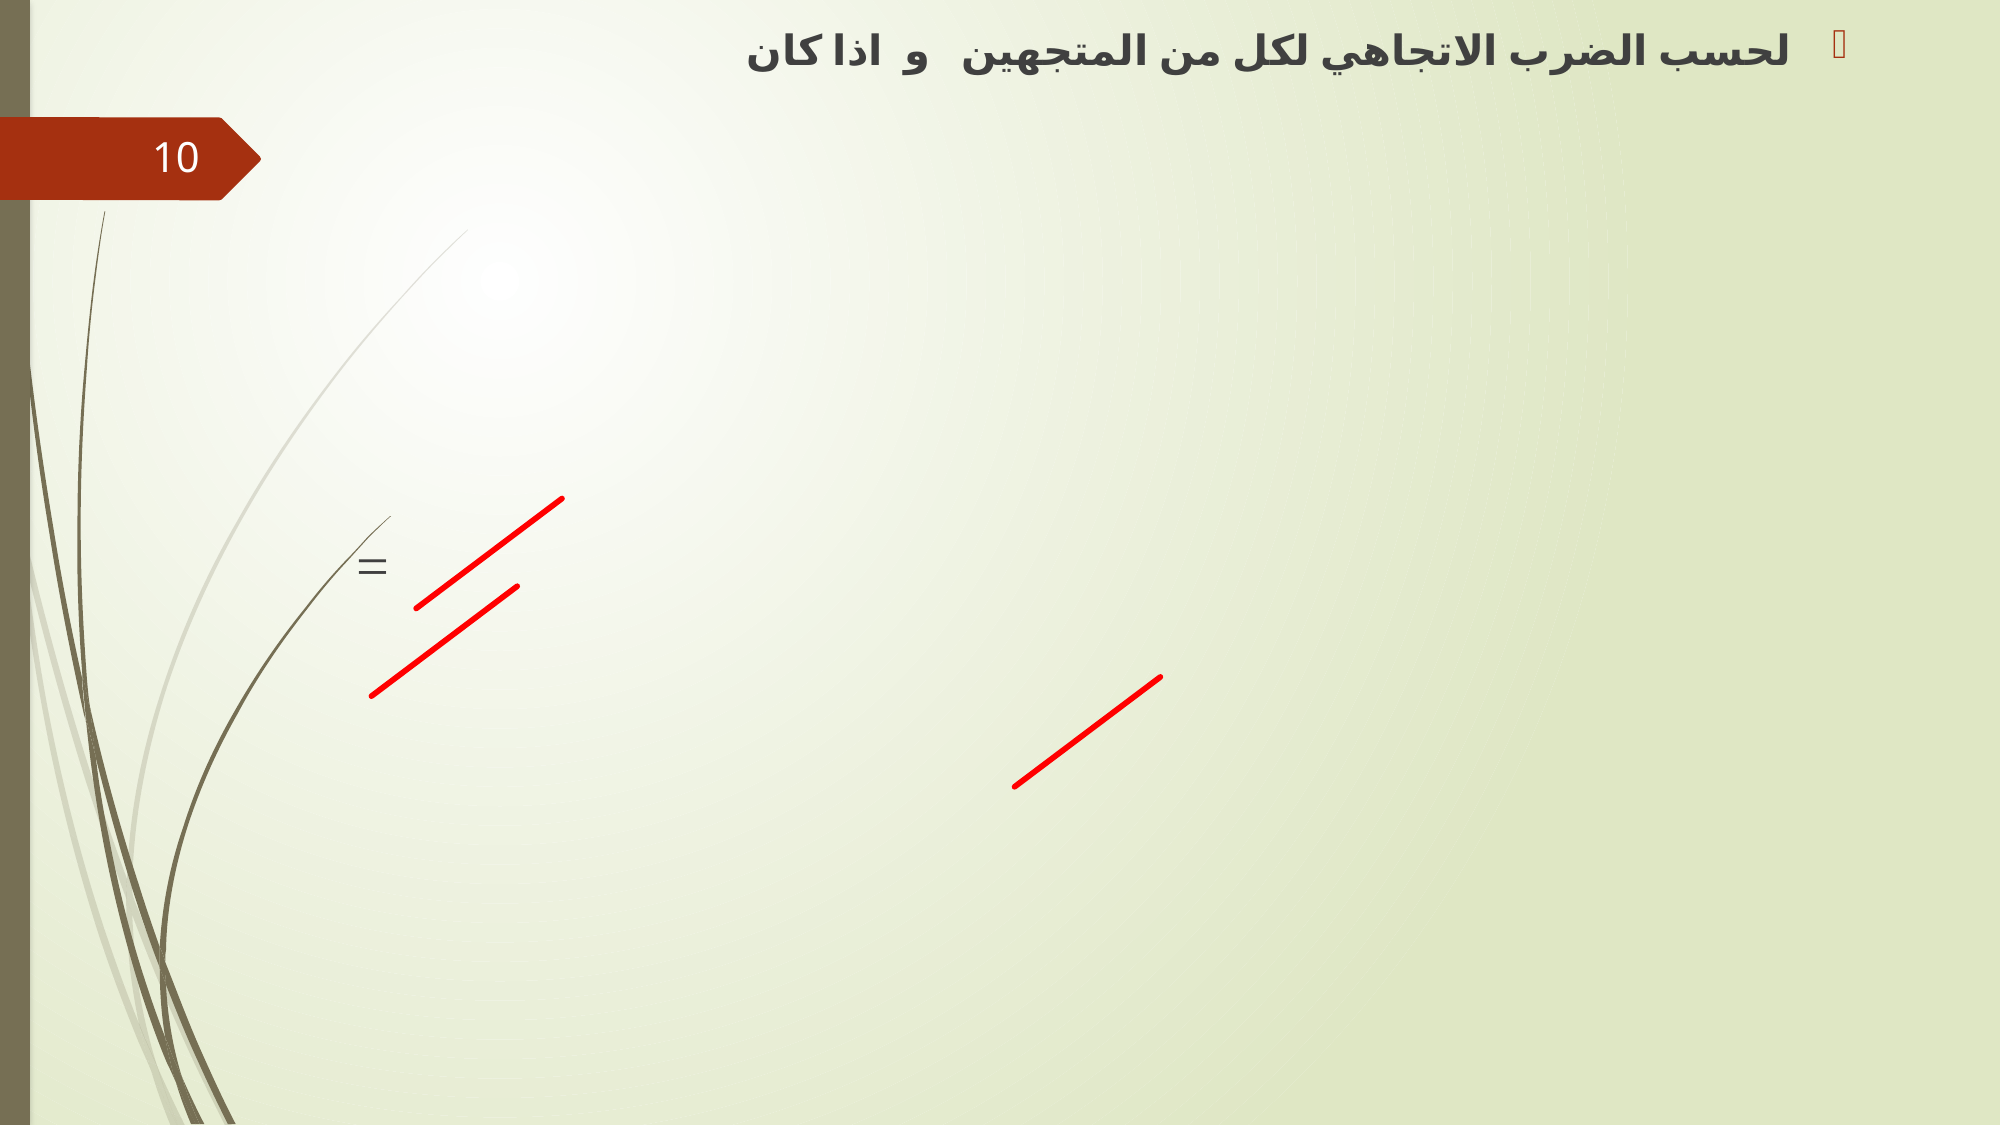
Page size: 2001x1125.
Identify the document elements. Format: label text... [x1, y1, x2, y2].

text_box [371, 585, 518, 697]
slide_number 10 [87, 129, 216, 190]
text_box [1014, 676, 1161, 787]
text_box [415, 498, 563, 609]
